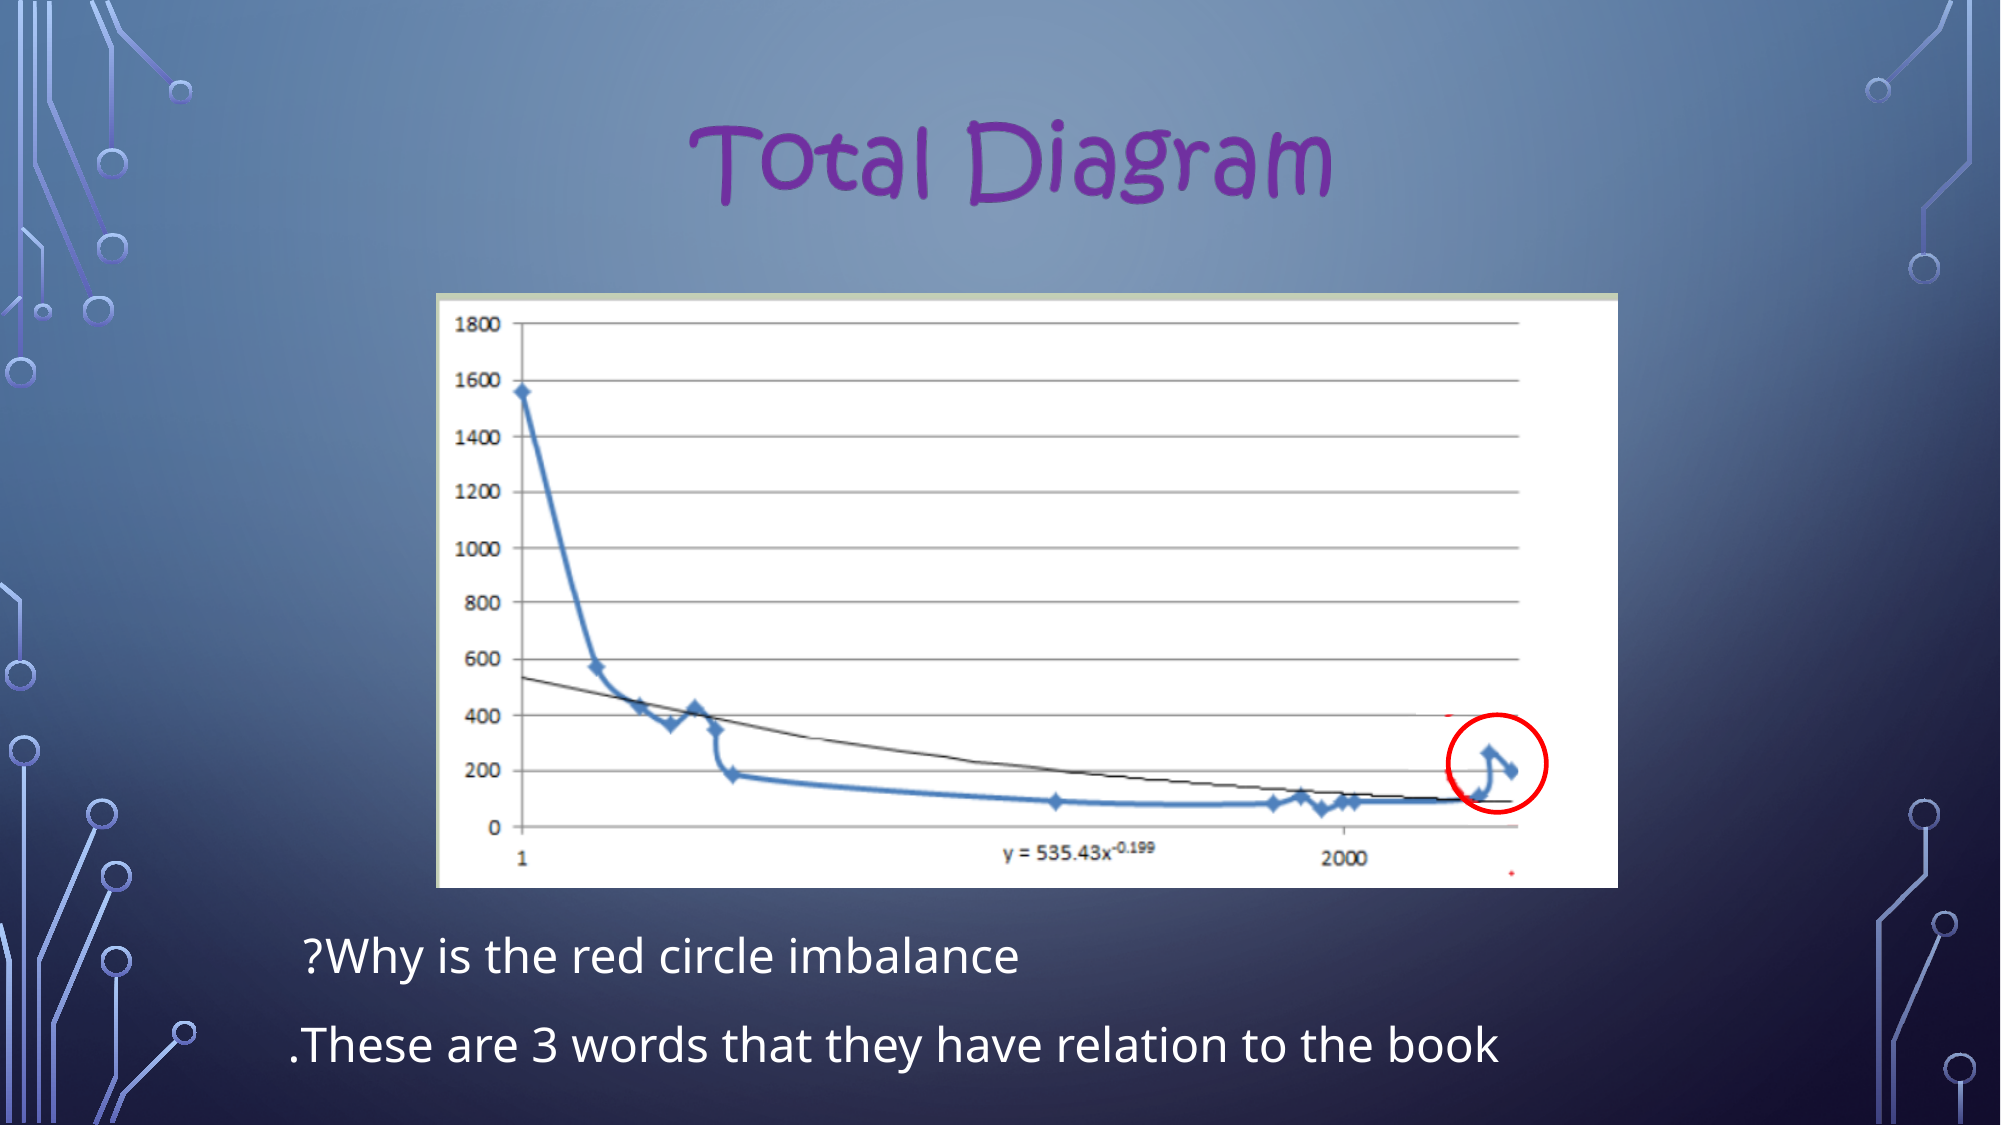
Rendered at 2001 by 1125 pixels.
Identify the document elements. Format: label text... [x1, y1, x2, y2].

picture [435, 293, 1618, 889]
picture [637, 82, 1392, 276]
list Why is the red circle imbalance? These are 3 words that they have relation to the book. [272, 906, 1683, 1081]
